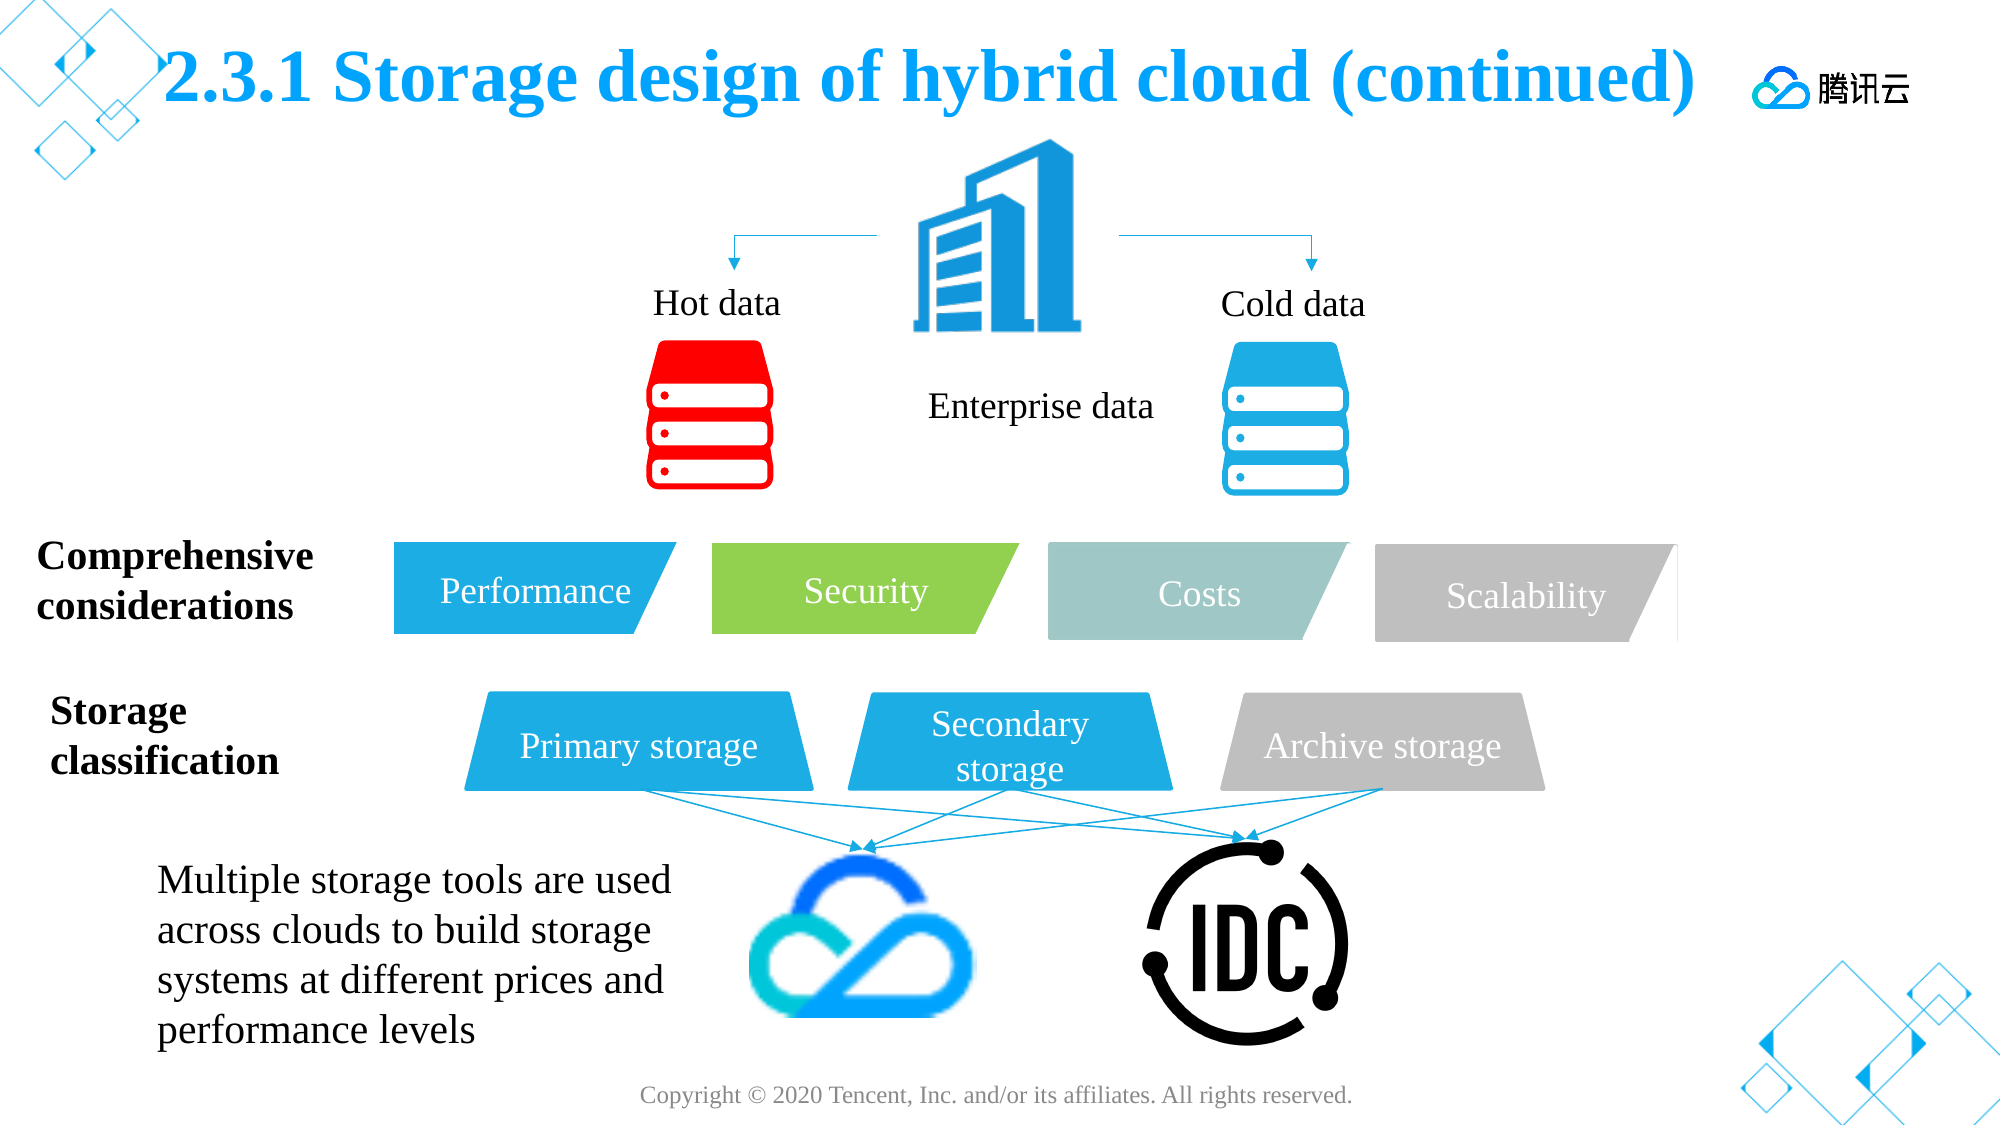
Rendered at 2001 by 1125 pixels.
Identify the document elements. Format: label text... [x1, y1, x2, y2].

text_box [709, 540, 1024, 637]
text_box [1205, 270, 1418, 496]
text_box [638, 788, 859, 840]
text_box Archive storage [1223, 694, 1544, 789]
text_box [391, 540, 680, 638]
footer Copyright © 2020 Tencent, Inc. and/or its affiliates. All rights reserved. [610, 1063, 1390, 1124]
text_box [637, 269, 832, 490]
text_box Enterprise data [912, 373, 1200, 434]
text_box Primary storage [466, 693, 811, 789]
text_box Multiple storage tools are used across clouds to build storage systems at different prices and performance levels [67, 844, 710, 1110]
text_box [1245, 788, 1383, 840]
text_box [862, 788, 1383, 850]
text_box Secondary storage [850, 694, 1171, 786]
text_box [1050, 544, 1350, 640]
text_box Comprehensive considerations [21, 520, 416, 636]
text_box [1118, 235, 1312, 272]
title 2.3.1 Storage design of hybrid cloud (continued) [148, 2, 1760, 152]
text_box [1376, 545, 1676, 641]
text_box Storage classification [34, 675, 421, 791]
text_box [734, 235, 878, 271]
picture [0, 0, 2000, 1125]
